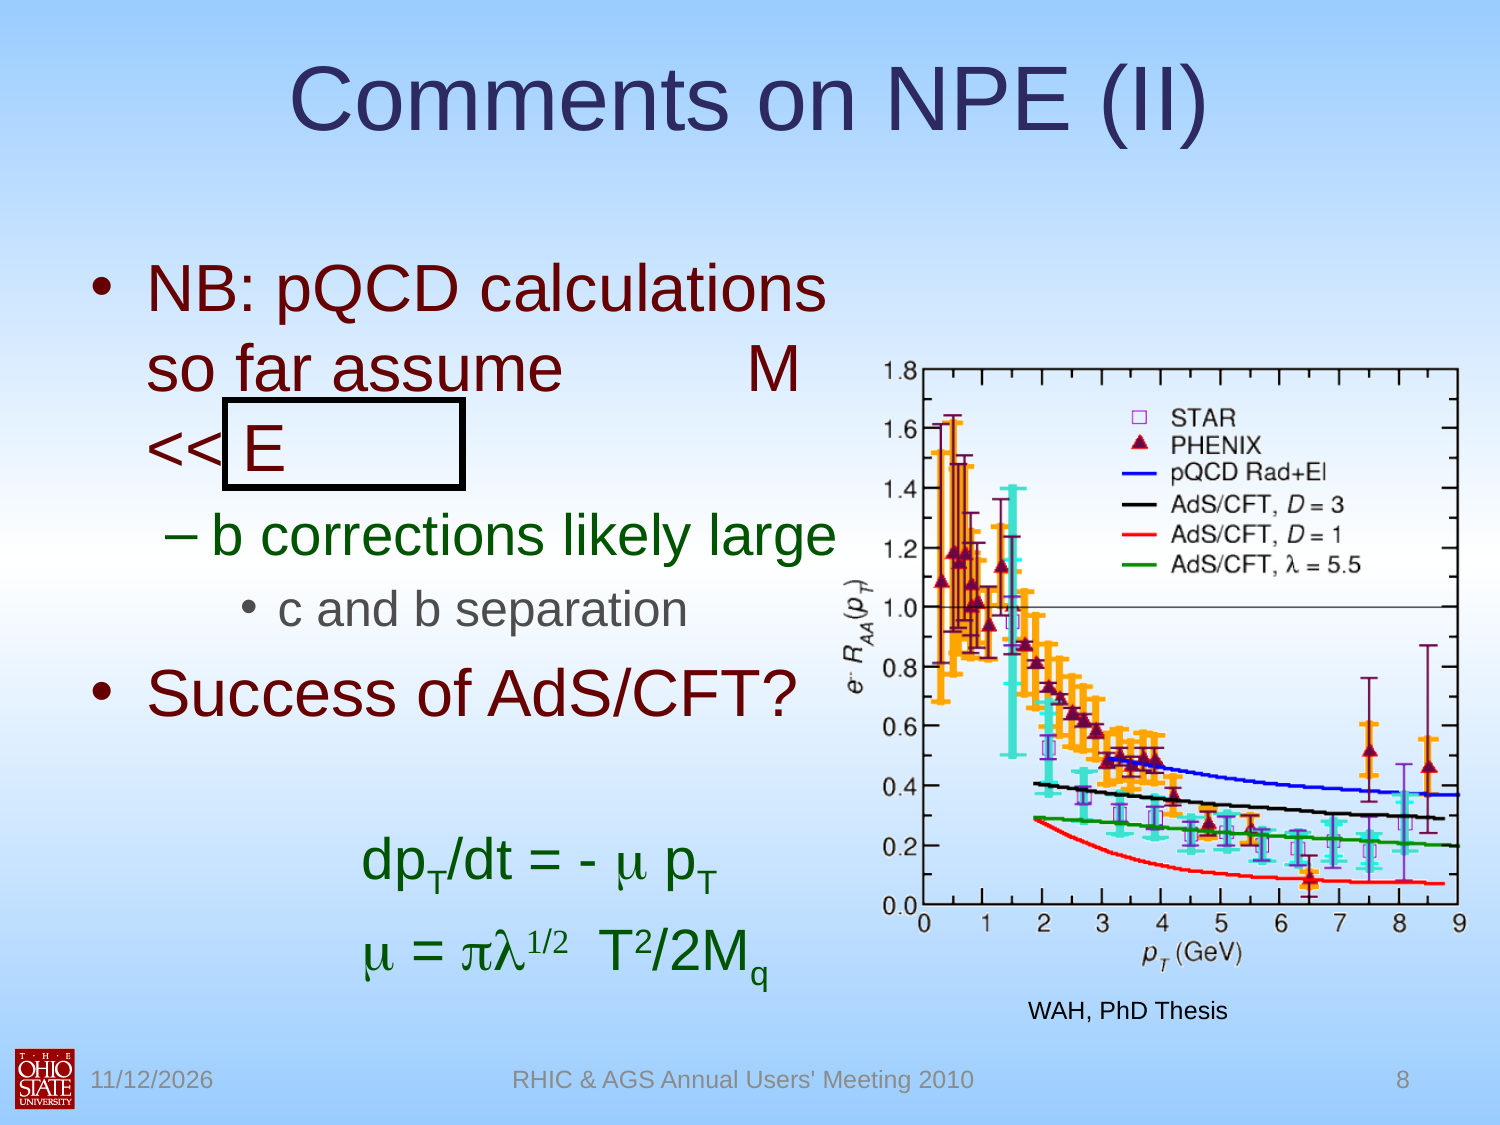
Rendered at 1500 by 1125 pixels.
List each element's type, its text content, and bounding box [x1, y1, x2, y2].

slide_number 8 [1074, 1048, 1425, 1109]
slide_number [75, 1048, 425, 1109]
text_box WAH, PhD Thesis [1013, 987, 1244, 1033]
title Comments on NPE (II) [0, 0, 1500, 188]
picture [837, 349, 1476, 976]
text_box [224, 399, 463, 488]
picture [15, 1048, 75, 1110]
footer RHIC & AGS Annual Users' Meeting 2010 [487, 1048, 1000, 1109]
list NB: pQCD calculations so far assume M << E b corrections likely large c and b separation Success of AdS/CFT? dpT/dt = - m pT m = pl1/2 T2/2Mq [75, 237, 888, 1075]
